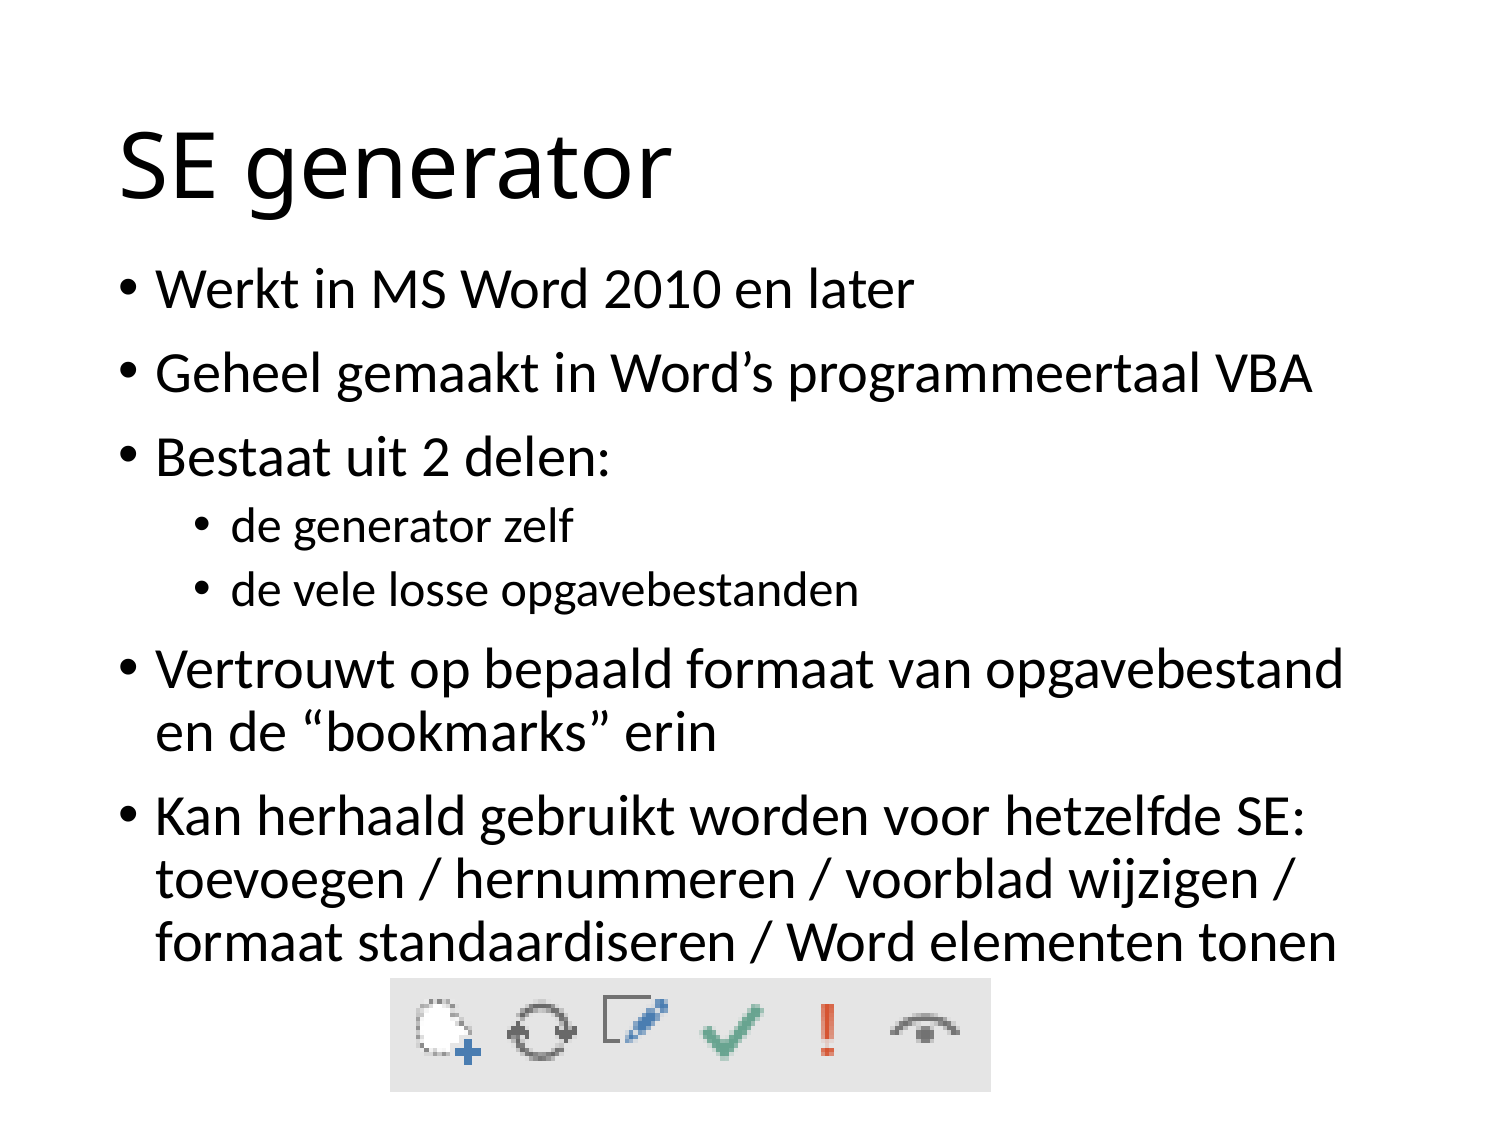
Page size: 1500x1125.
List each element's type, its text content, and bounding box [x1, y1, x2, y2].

picture [390, 978, 991, 1092]
title SE generator [103, 59, 1397, 250]
list Werkt in MS Word 2010 en later Geheel gemaakt in Word’s programmeertaal VBA Bestaat uit 2 delen: de generator zelf de vele losse opgavebestanden Vertrouwt op bepaald formaat van opgavebestand en de “bookmarks” erin Kan herhaald gebruikt worden voor hetzelfde SE: toevoegen / hernummeren / voorblad wijzigen / formaat standaardiseren / Word elementen tonen [103, 250, 1397, 965]
